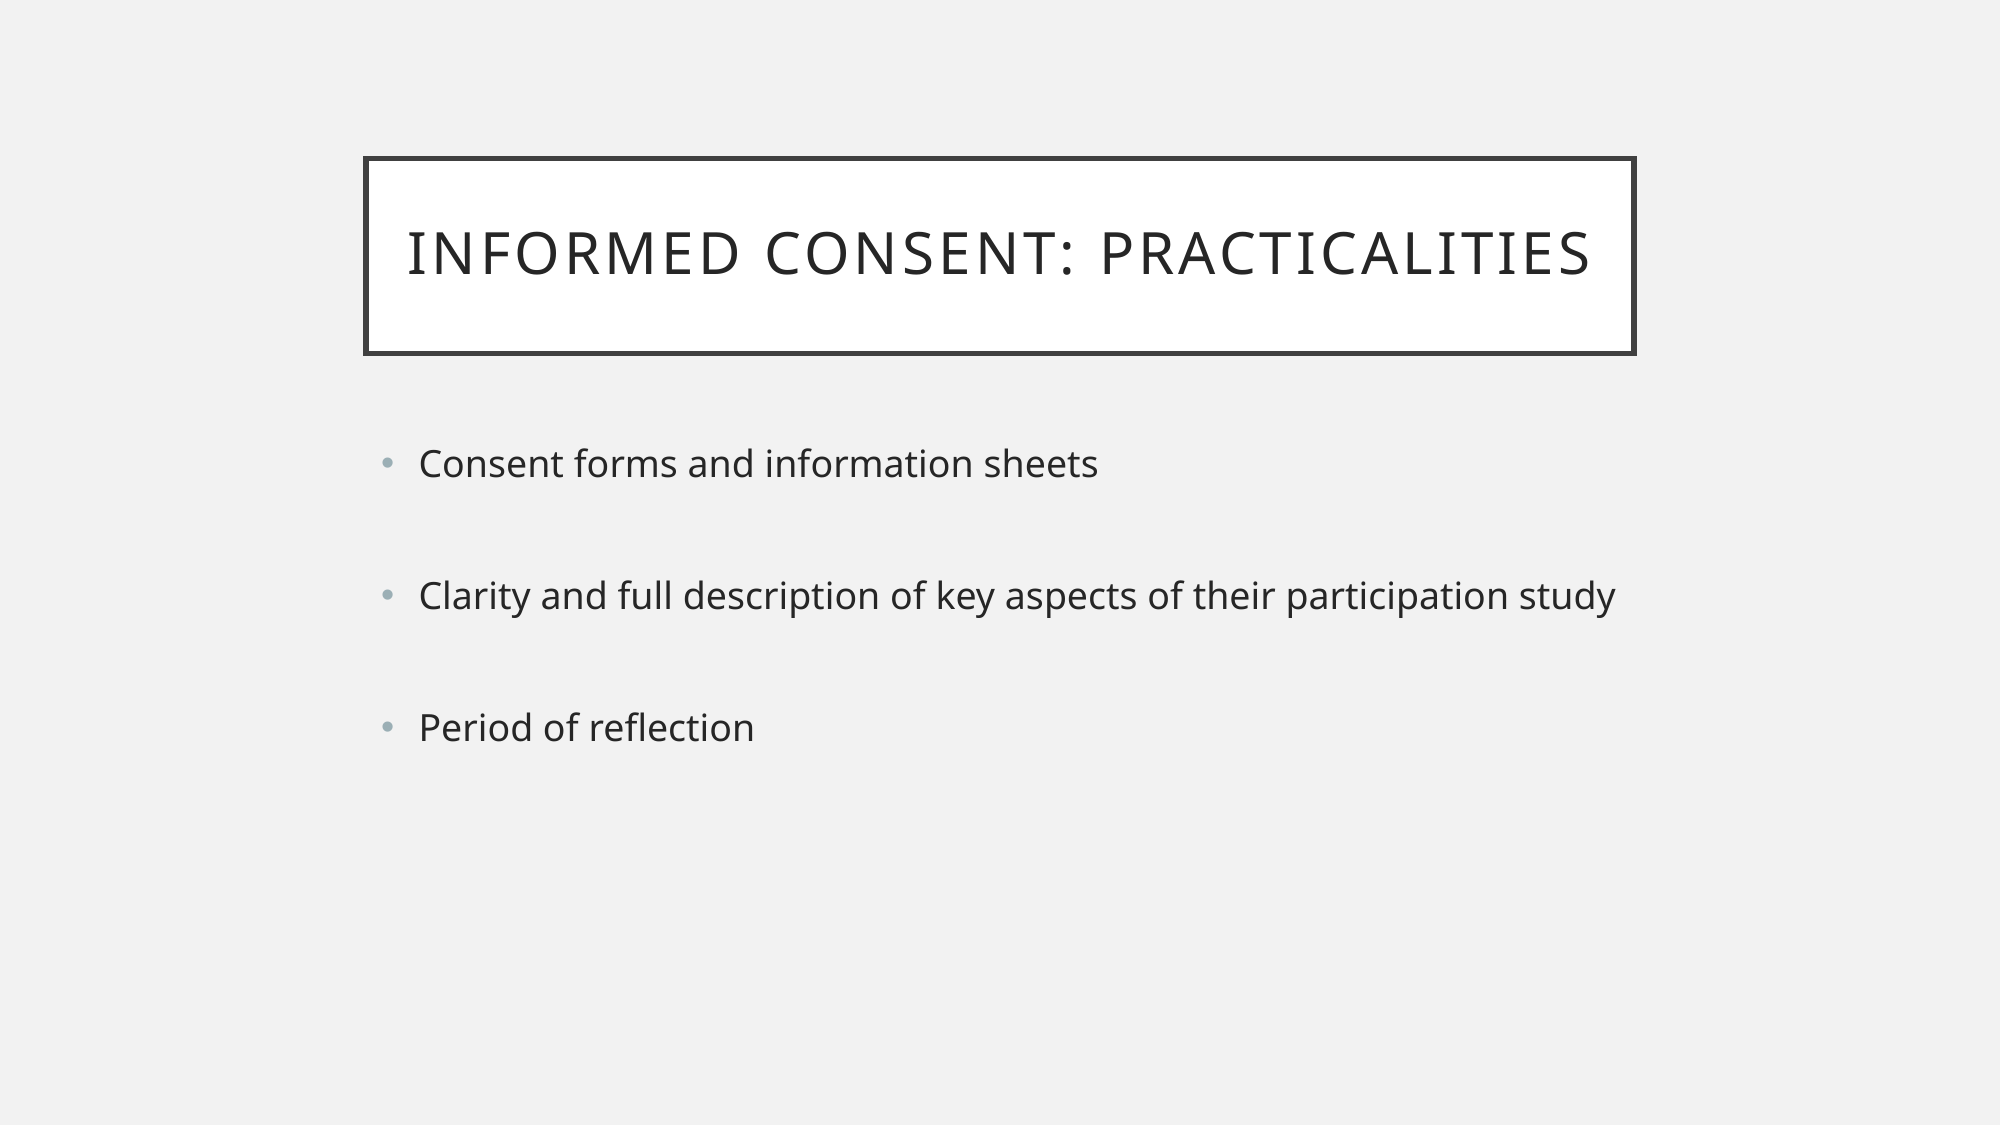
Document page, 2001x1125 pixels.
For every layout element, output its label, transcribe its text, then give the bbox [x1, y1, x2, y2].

title Informed Consent: practicalities [363, 156, 1637, 356]
list Consent forms and information sheets Clarity and full description of key aspects of their participation study Period of reflection [366, 432, 1634, 942]
